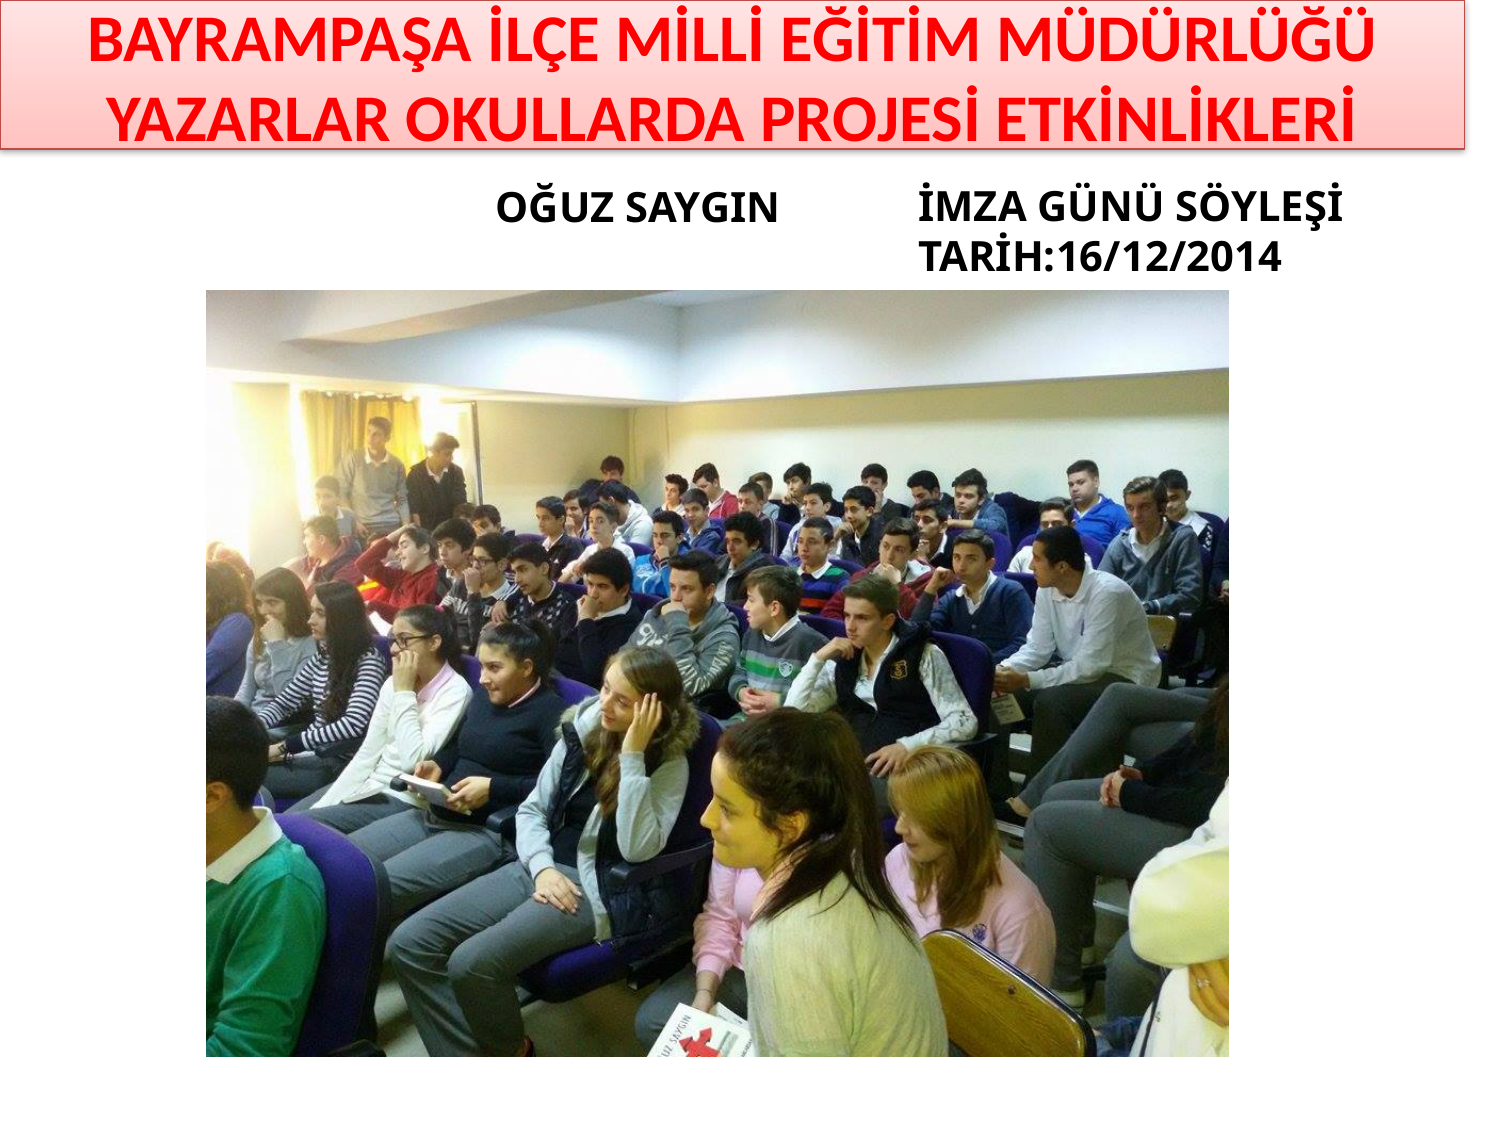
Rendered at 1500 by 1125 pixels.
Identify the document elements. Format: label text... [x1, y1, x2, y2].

text_box İMZA GÜNÜ SÖYLEŞİ TARİH:16/12/2014 [903, 172, 1453, 288]
title BAYRAMPAŞA İLÇE MİLLİ EĞİTİM MÜDÜRLÜĞÜ YAZARLAR OKULLARDA PROJESİ ETKİNLİKLERİ [0, 0, 1465, 150]
picture [206, 290, 1229, 1058]
text_box OĞUZ SAYGIN [383, 172, 893, 238]
